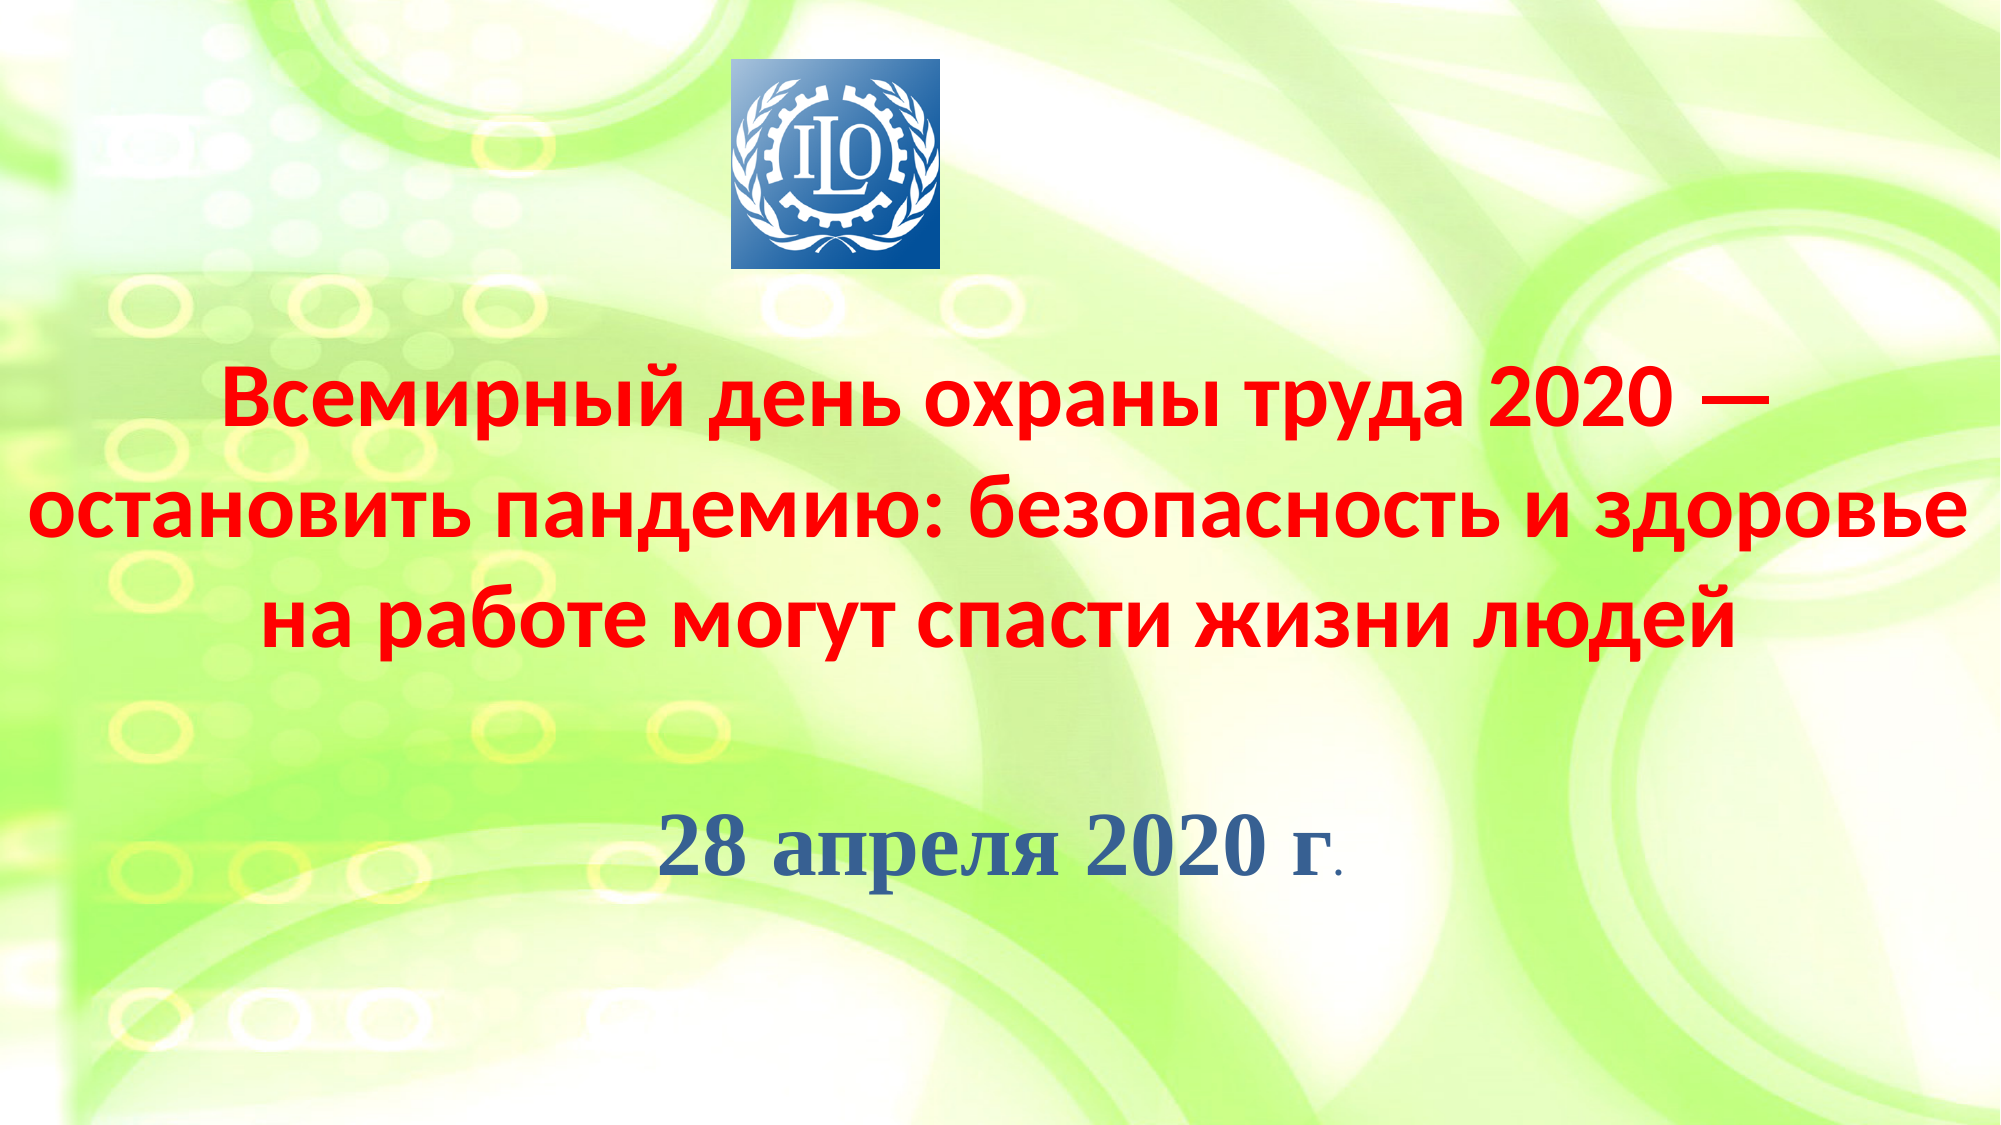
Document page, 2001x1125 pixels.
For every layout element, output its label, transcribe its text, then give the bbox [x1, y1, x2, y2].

picture [0, 0, 2001, 1125]
title Всемирный день охраны труда 2020 — остановить пандемию: безопасность и здоровье на работе могут спасти жизни людей [0, 304, 2000, 697]
subtitle 28 апреля 2020 г. [240, 696, 1760, 982]
